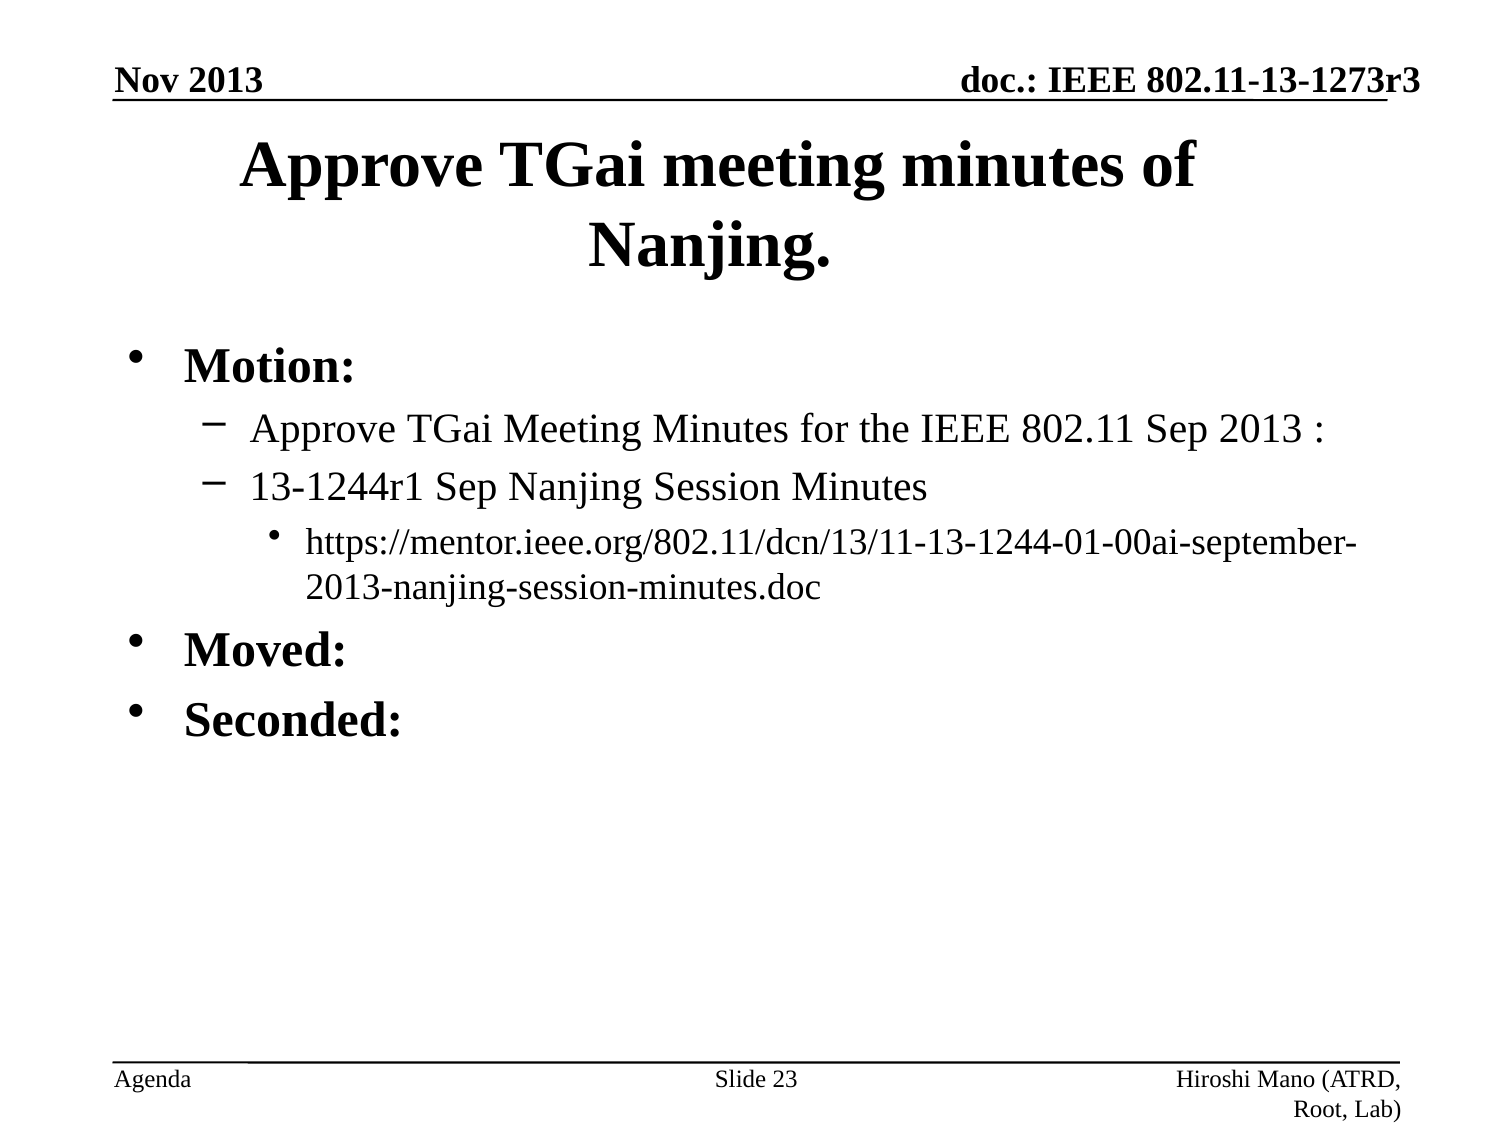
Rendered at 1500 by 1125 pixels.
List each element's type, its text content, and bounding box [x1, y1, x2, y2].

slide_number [114, 54, 274, 101]
slide_number Slide 23 [712, 1061, 800, 1093]
list Motion: Approve TGai Meeting Minutes for the IEEE 802.11 Sep 2013 : 13-1244r1 Sep Nanjing Session Minutes https://mentor.ieee.org/802.11/dcn/13/11-13-1244-01-00ai-september-2013-nanjing-session-minutes.doc Moved: Seconded: Approved by unanimous consent [112, 324, 1388, 1001]
title Approve TGai meeting minutes of Nanjing. [112, 112, 1326, 288]
footer Hiroshi Mano (ATRD, Root, Lab) [1171, 1061, 1402, 1093]
